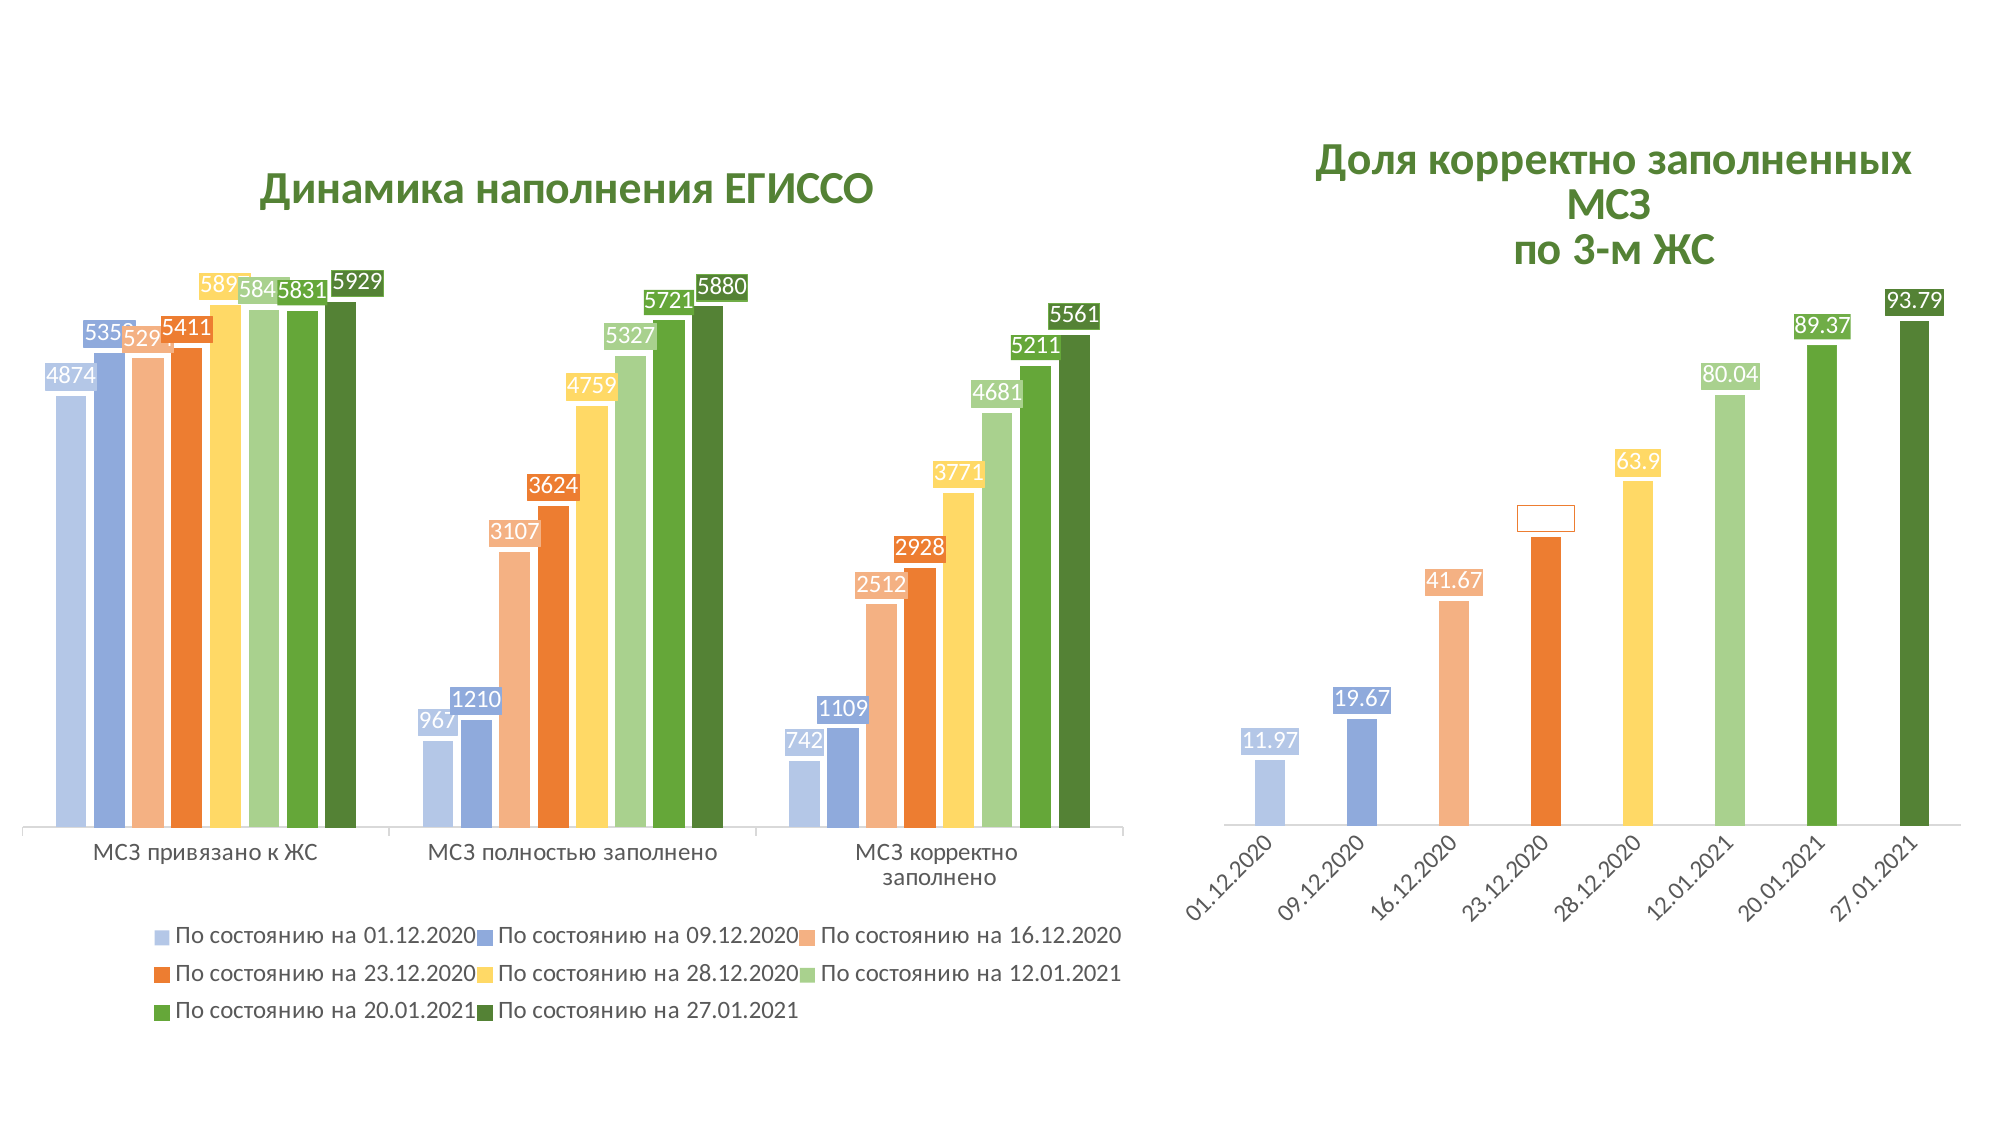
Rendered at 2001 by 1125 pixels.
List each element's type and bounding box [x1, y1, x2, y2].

chart [21, 129, 1124, 1042]
chart [1166, 109, 1979, 961]
